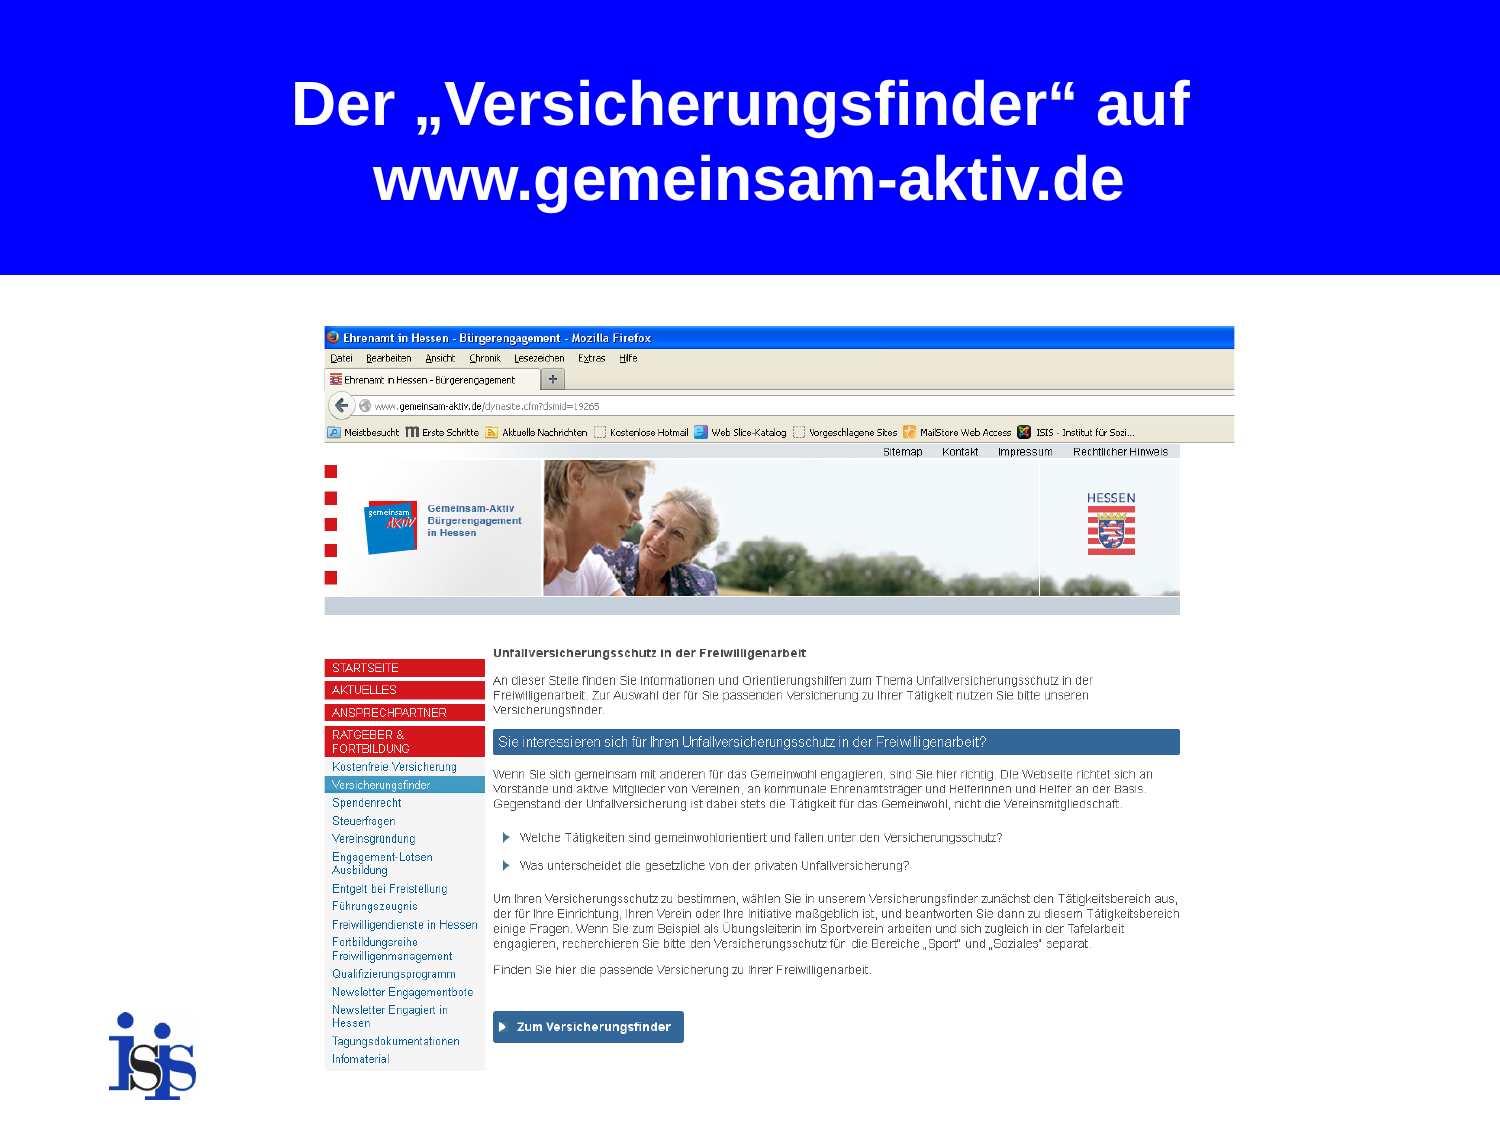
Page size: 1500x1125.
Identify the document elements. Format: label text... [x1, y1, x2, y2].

picture [324, 326, 1235, 1071]
title Der „Versicherungsfinder“ auf www.gemeinsam-aktiv.de [0, 0, 1500, 275]
slide_number [112, 999, 300, 1100]
